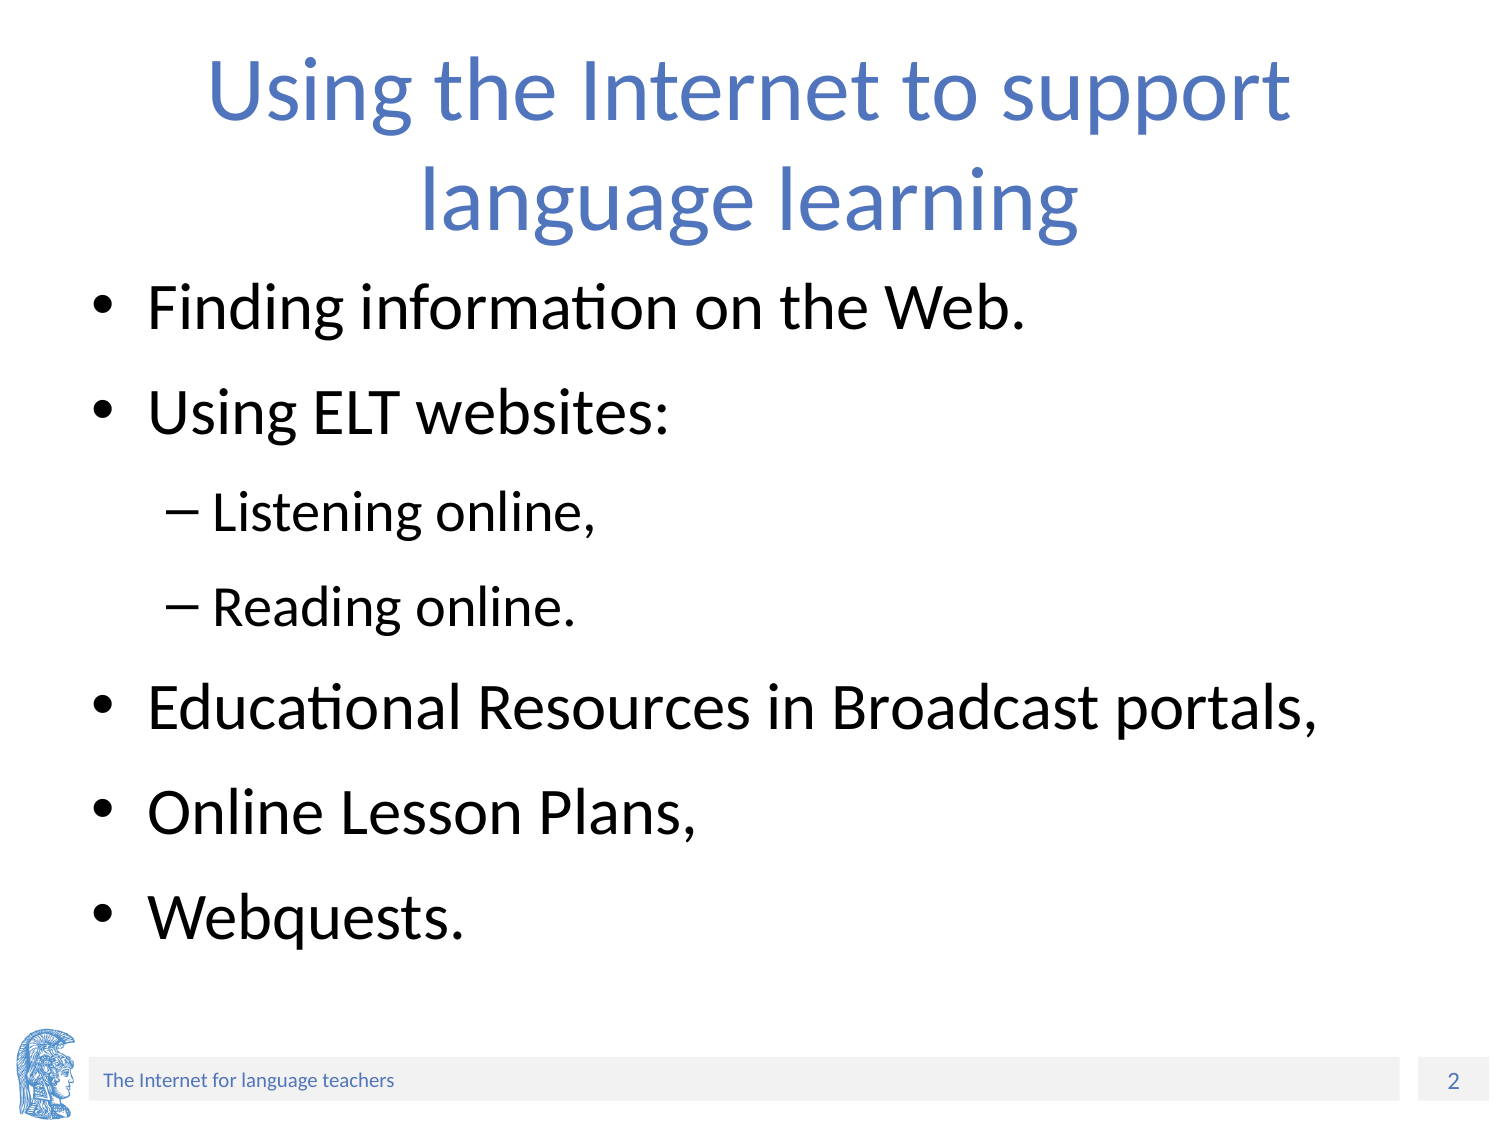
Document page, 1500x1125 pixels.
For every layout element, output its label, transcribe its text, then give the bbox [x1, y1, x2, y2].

list Finding information on the Web. Using ELT websites: Listening online, Reading online. Educational Resources in Broadcast portals, Online Lesson Plans, Webquests. [76, 255, 1427, 998]
title Using the Internet to support language learning [75, 45, 1425, 233]
picture [9, 1025, 81, 1120]
